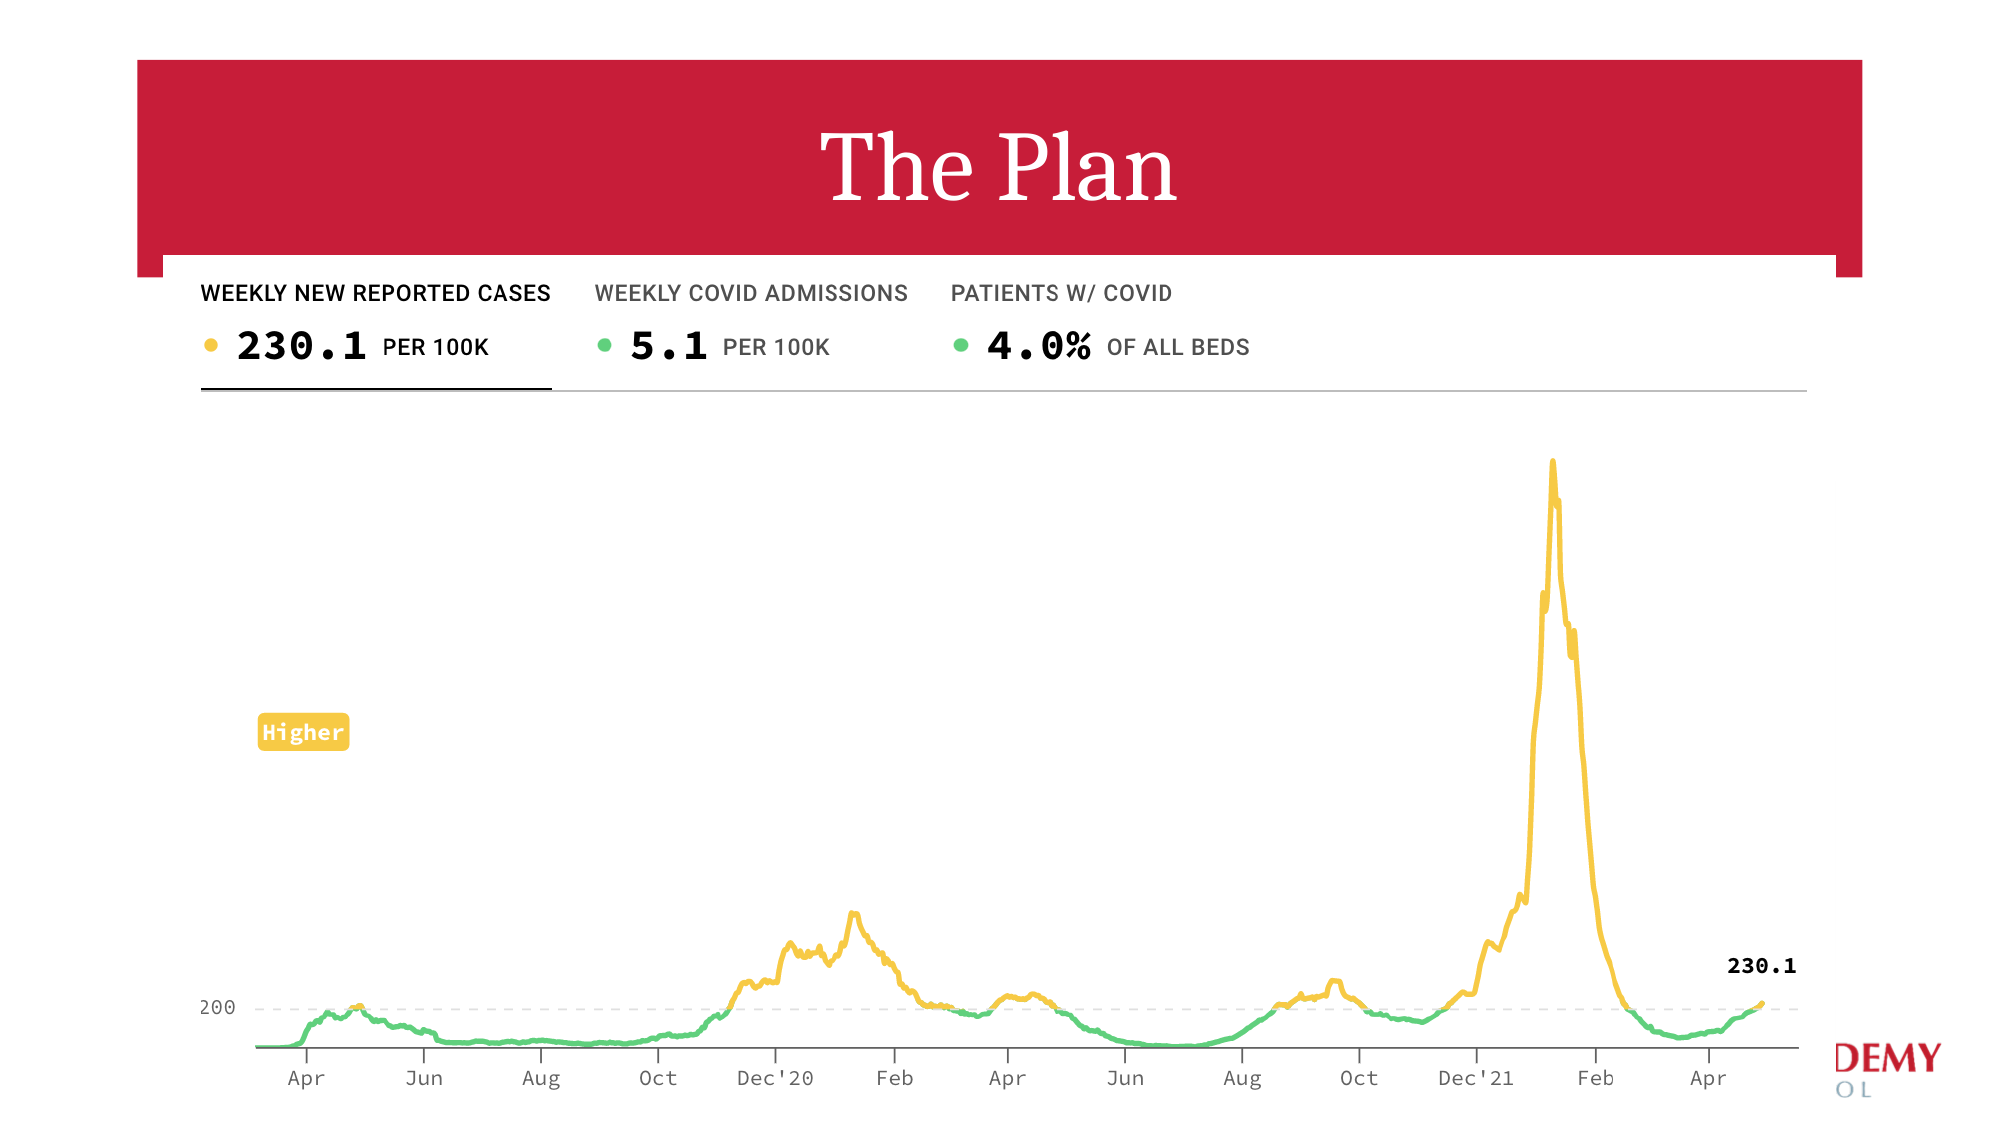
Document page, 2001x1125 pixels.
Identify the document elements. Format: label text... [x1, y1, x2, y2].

title The Plan [137, 59, 1863, 278]
picture [163, 255, 1942, 1125]
